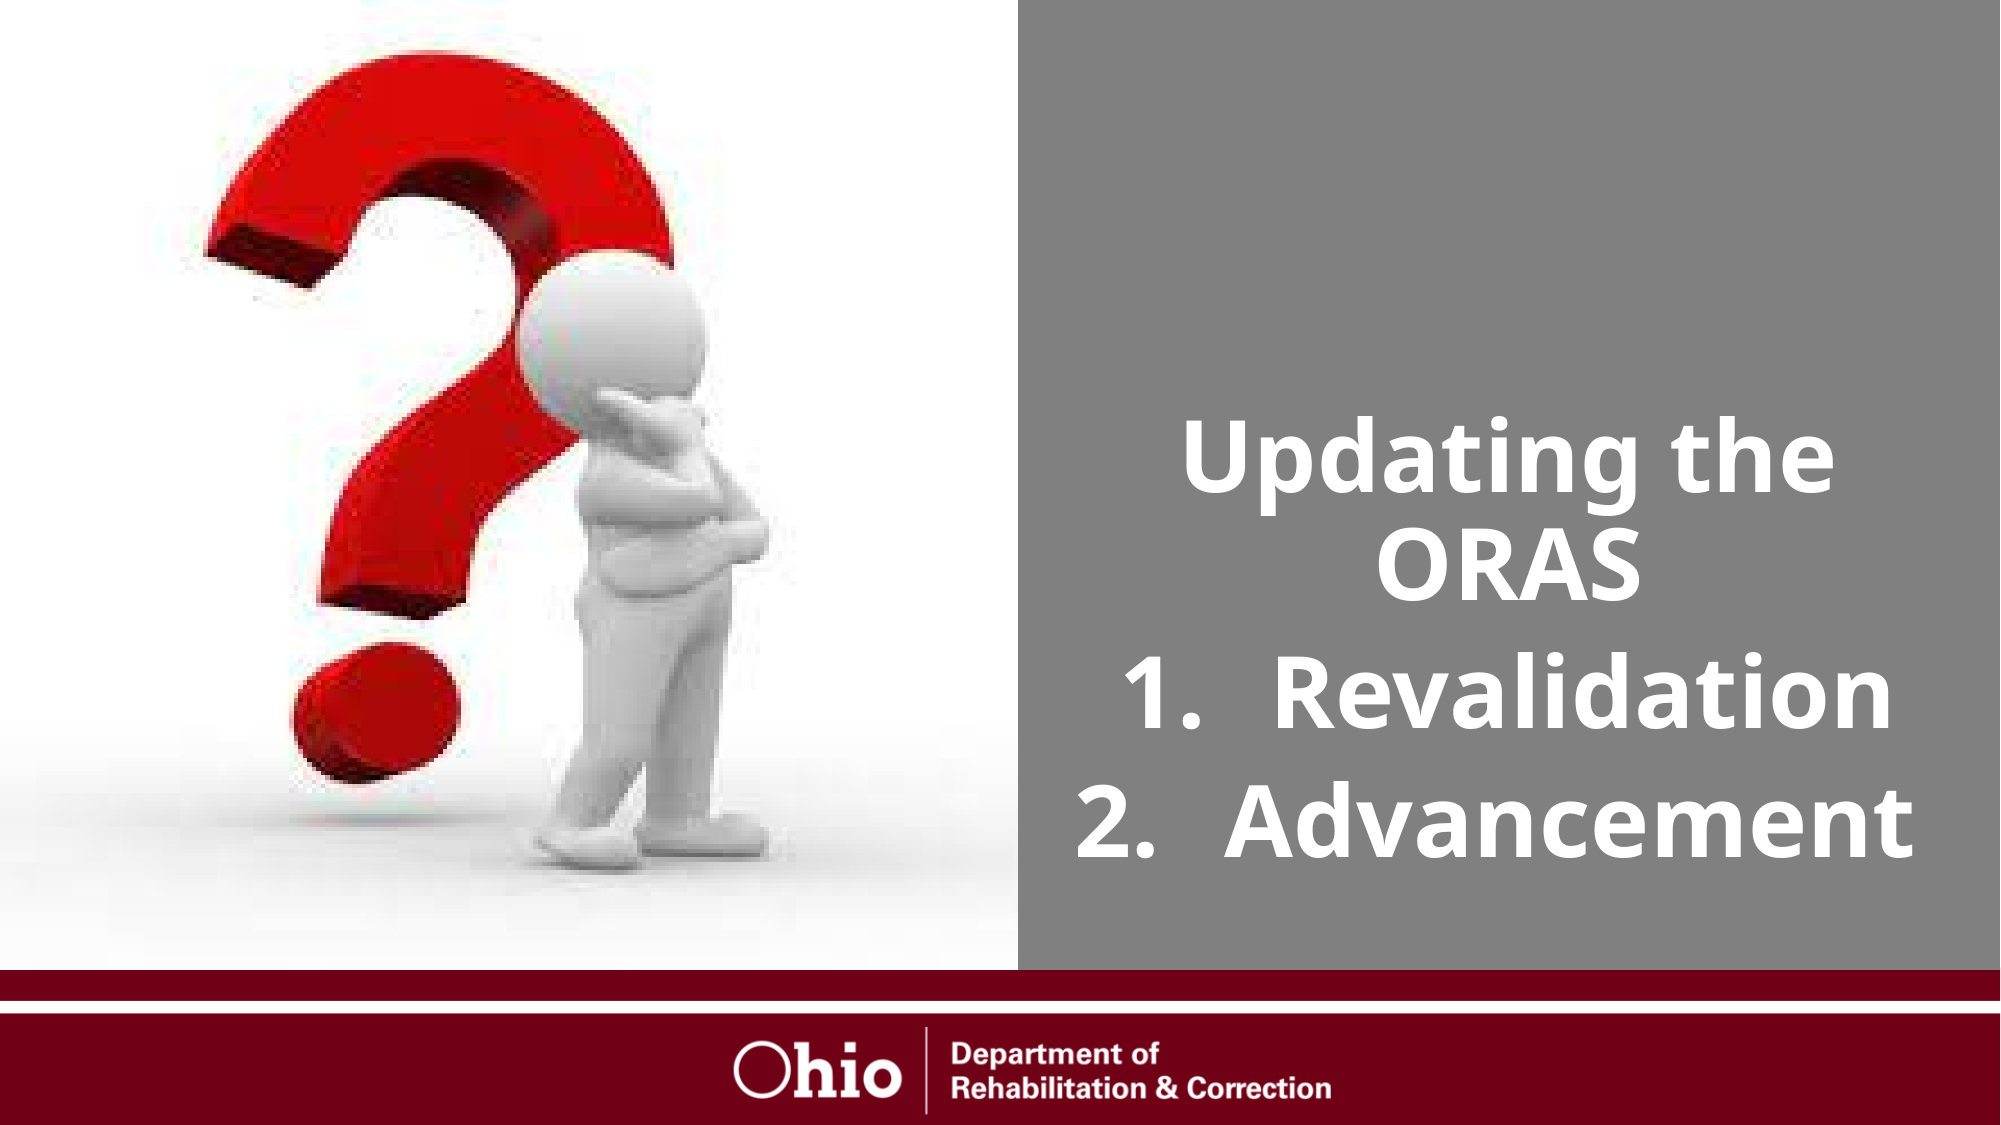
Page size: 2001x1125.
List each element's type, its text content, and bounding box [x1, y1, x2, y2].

picture [0, 0, 2001, 1125]
list Updating the ORAS Revalidation Advancement [1018, 0, 2000, 970]
